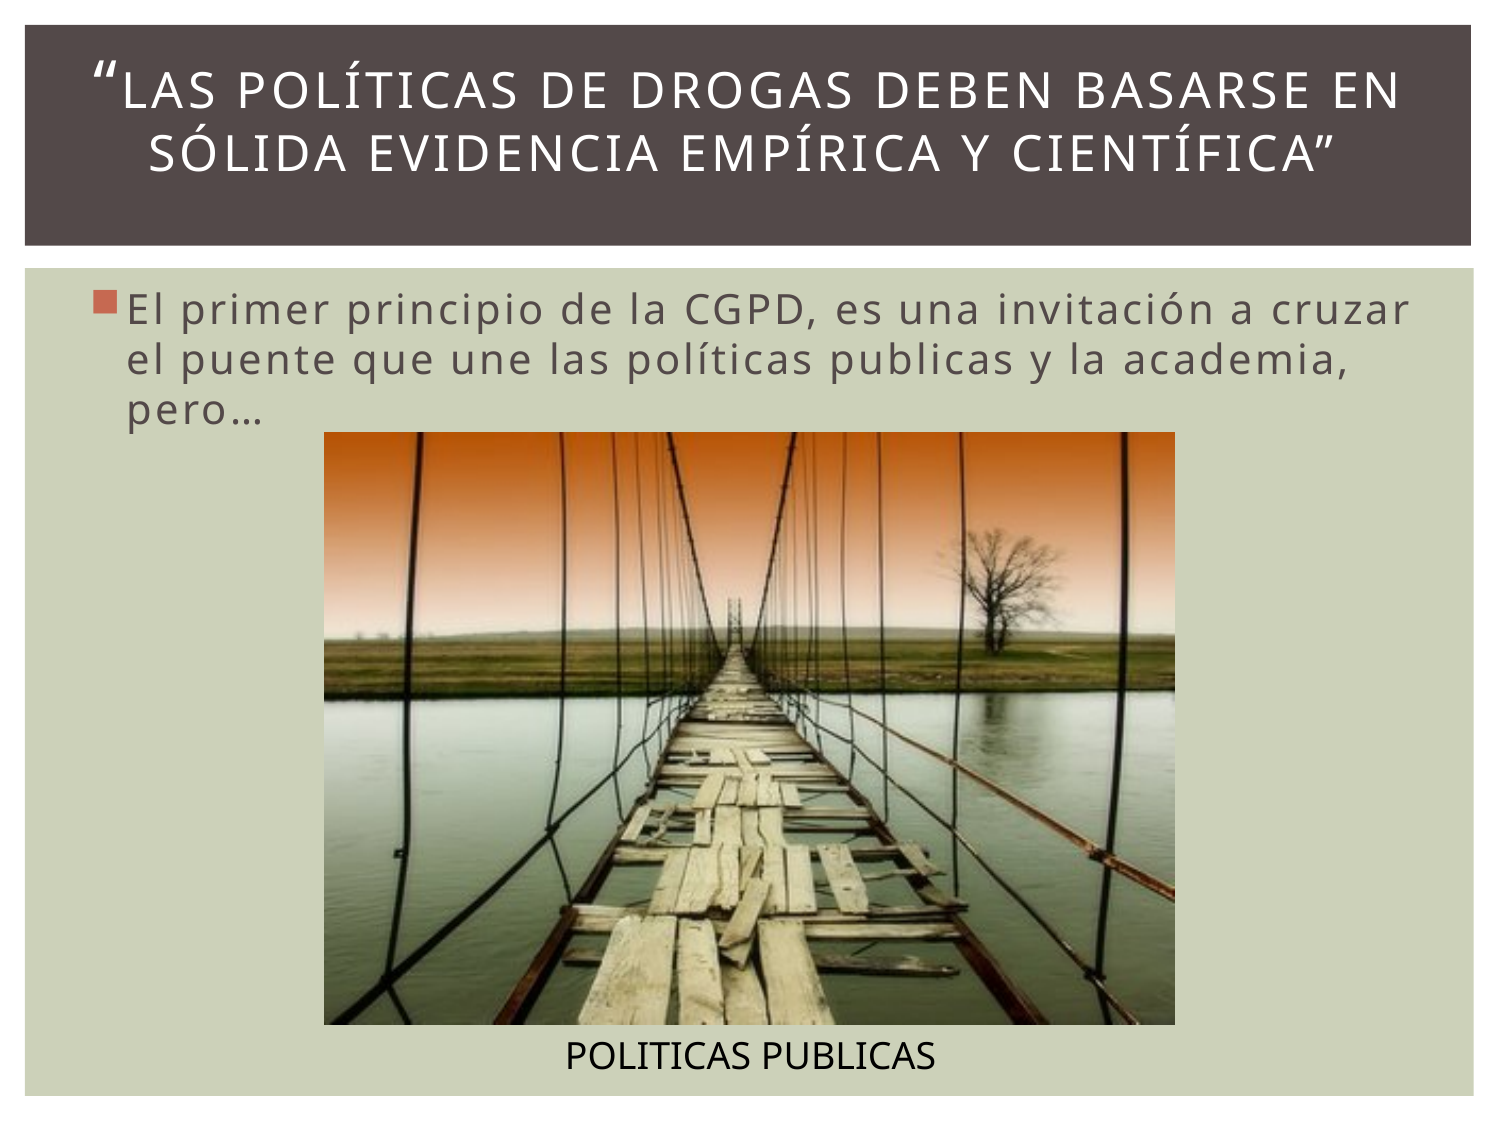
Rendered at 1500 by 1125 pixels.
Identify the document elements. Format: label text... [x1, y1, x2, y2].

title “Las políticas de drogas deben basarse en sólida evidencia empírica y científica” [62, 24, 1438, 198]
list El primer principio de la CGPD, es una invitación a cruzar el puente que une las políticas publicas y la academia, pero… [66, 275, 1446, 998]
picture [324, 431, 1176, 1026]
text_box POLITICAS PUBLICAS [550, 1034, 952, 1085]
